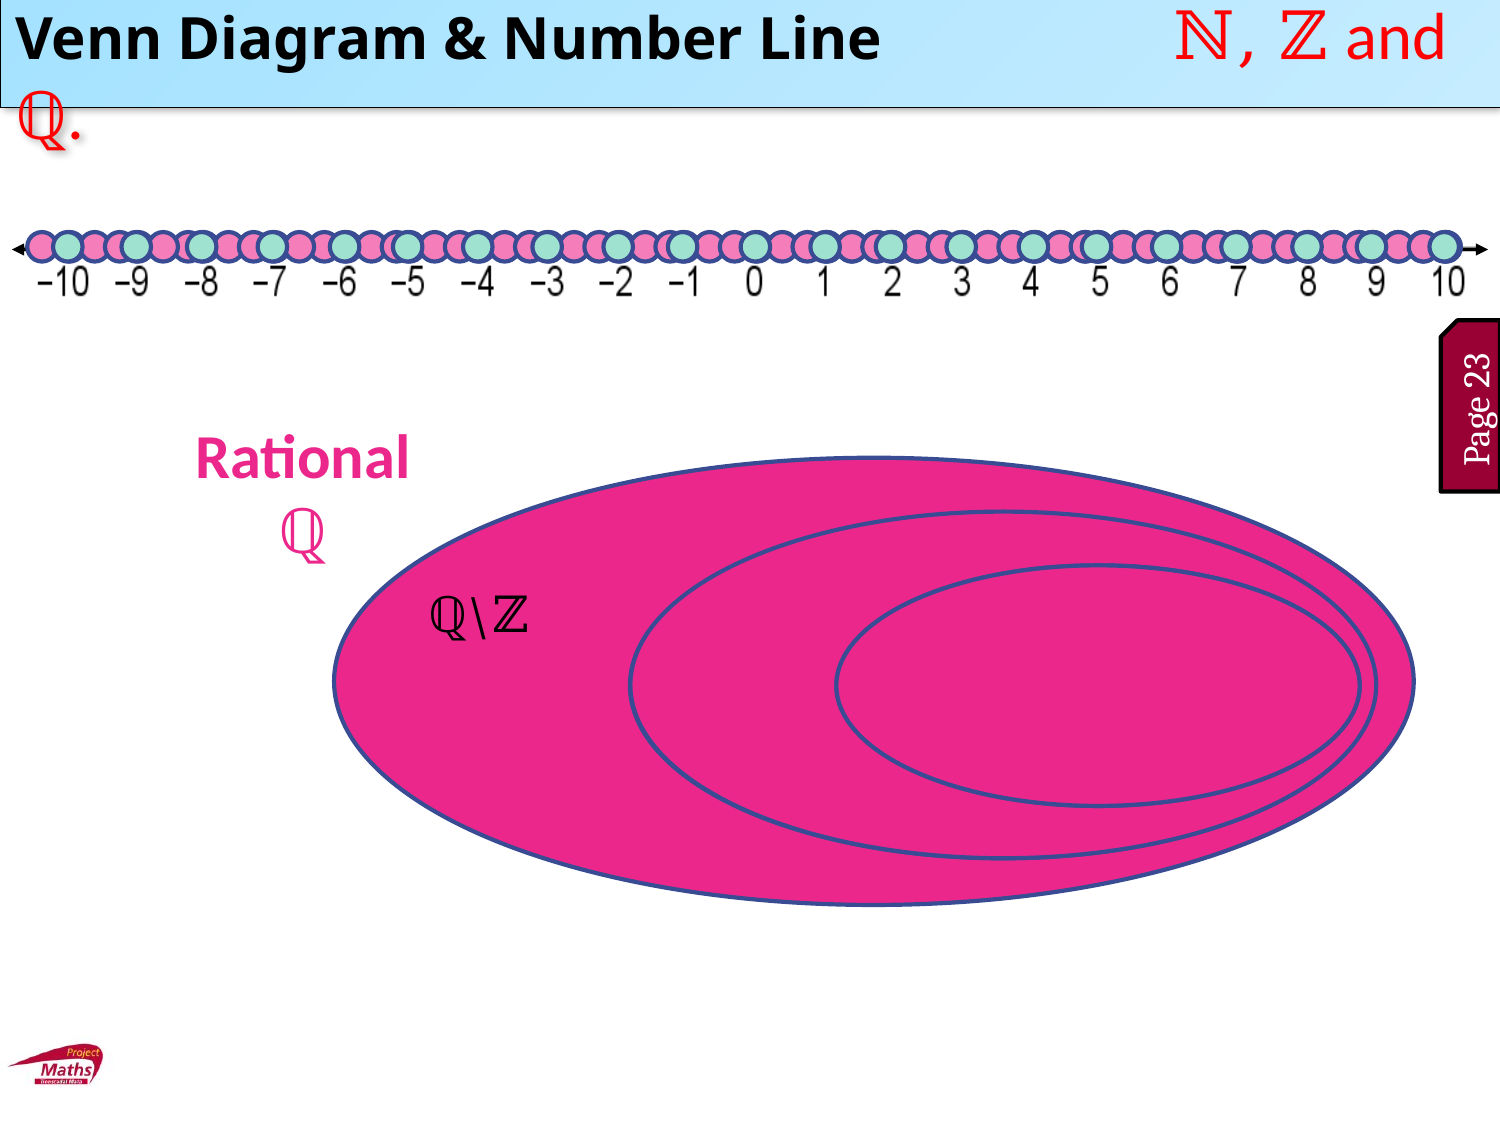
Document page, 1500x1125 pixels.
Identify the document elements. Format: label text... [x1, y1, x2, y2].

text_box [1440, 189, 1500, 945]
text_box [834, 563, 1362, 809]
picture [20, 231, 1440, 249]
title Venn Diagram & Number Line ℕ, ℤ and ℚ. [0, 0, 1500, 108]
text_box ℚ\ℤ [413, 574, 546, 650]
text_box Rational ℚ [171, 408, 435, 573]
picture [20, 250, 1440, 317]
text_box [331, 455, 1416, 908]
text_box [628, 509, 1379, 861]
picture [0, 1022, 125, 1103]
